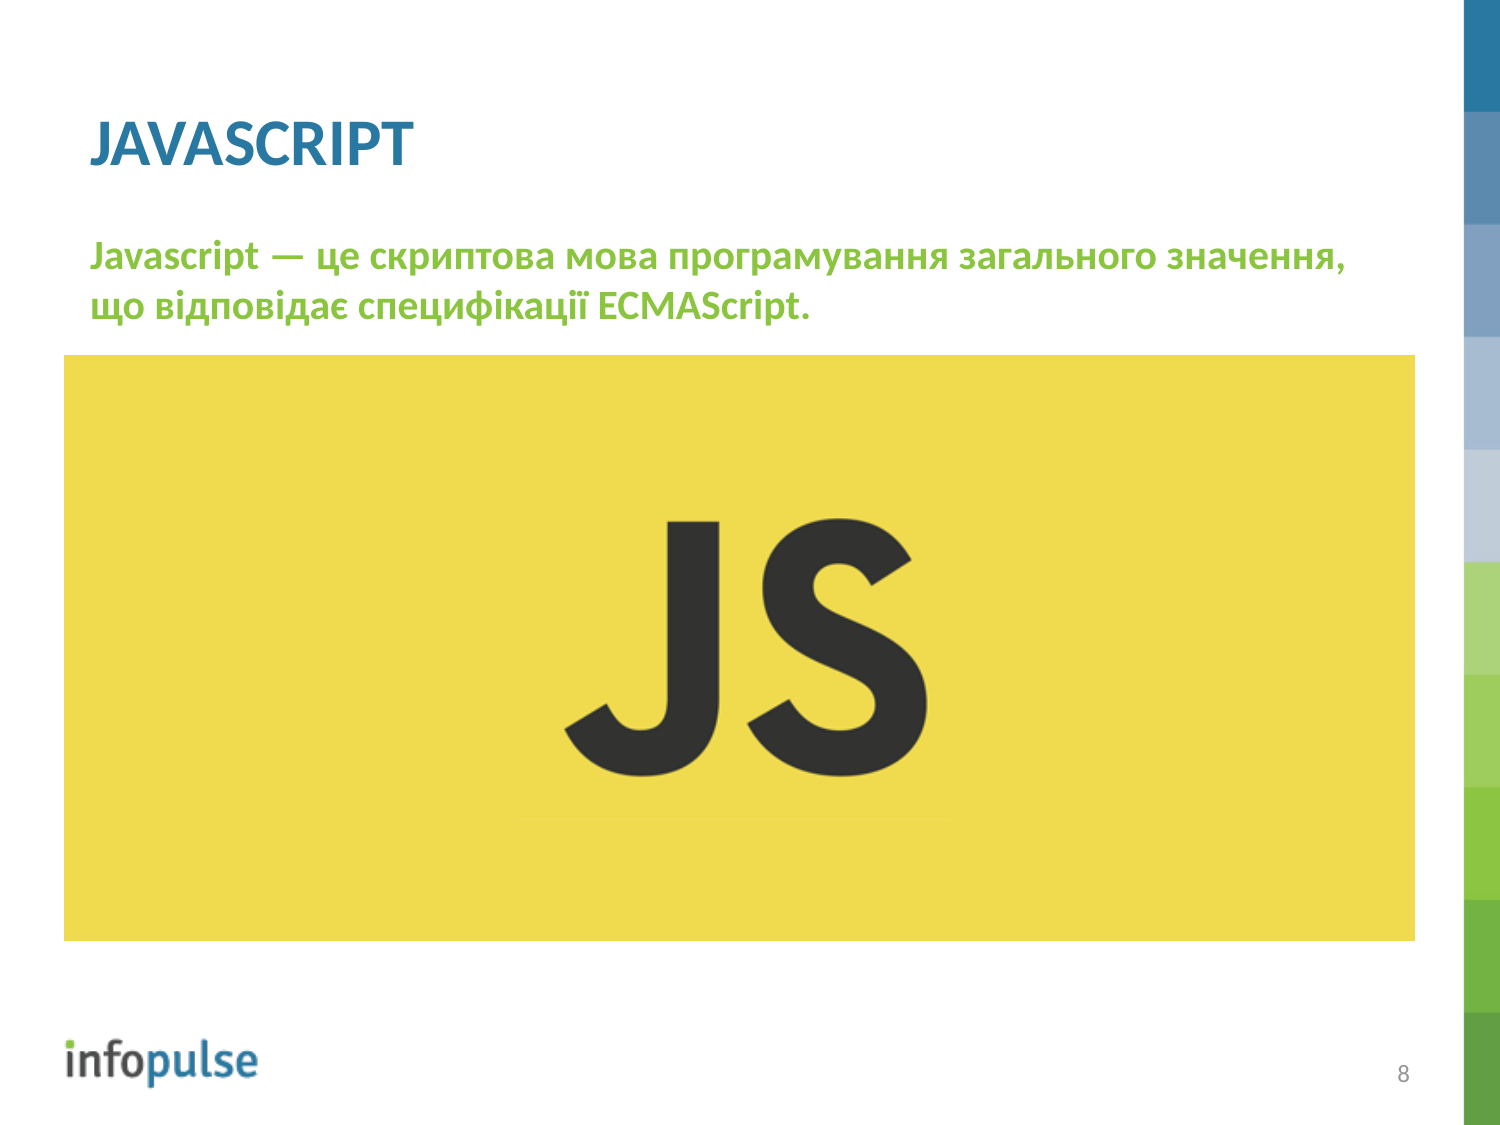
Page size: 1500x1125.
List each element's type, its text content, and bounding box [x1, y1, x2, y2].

list Javascript — це скриптова мова програмування загального значення, що відповідає специфікації ECMAScript. [75, 219, 1422, 303]
title JAVASCRIPT [75, 45, 1425, 233]
picture [0, 0, 1500, 1125]
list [64, 355, 1416, 941]
slide_number 8 [1074, 1042, 1425, 1103]
